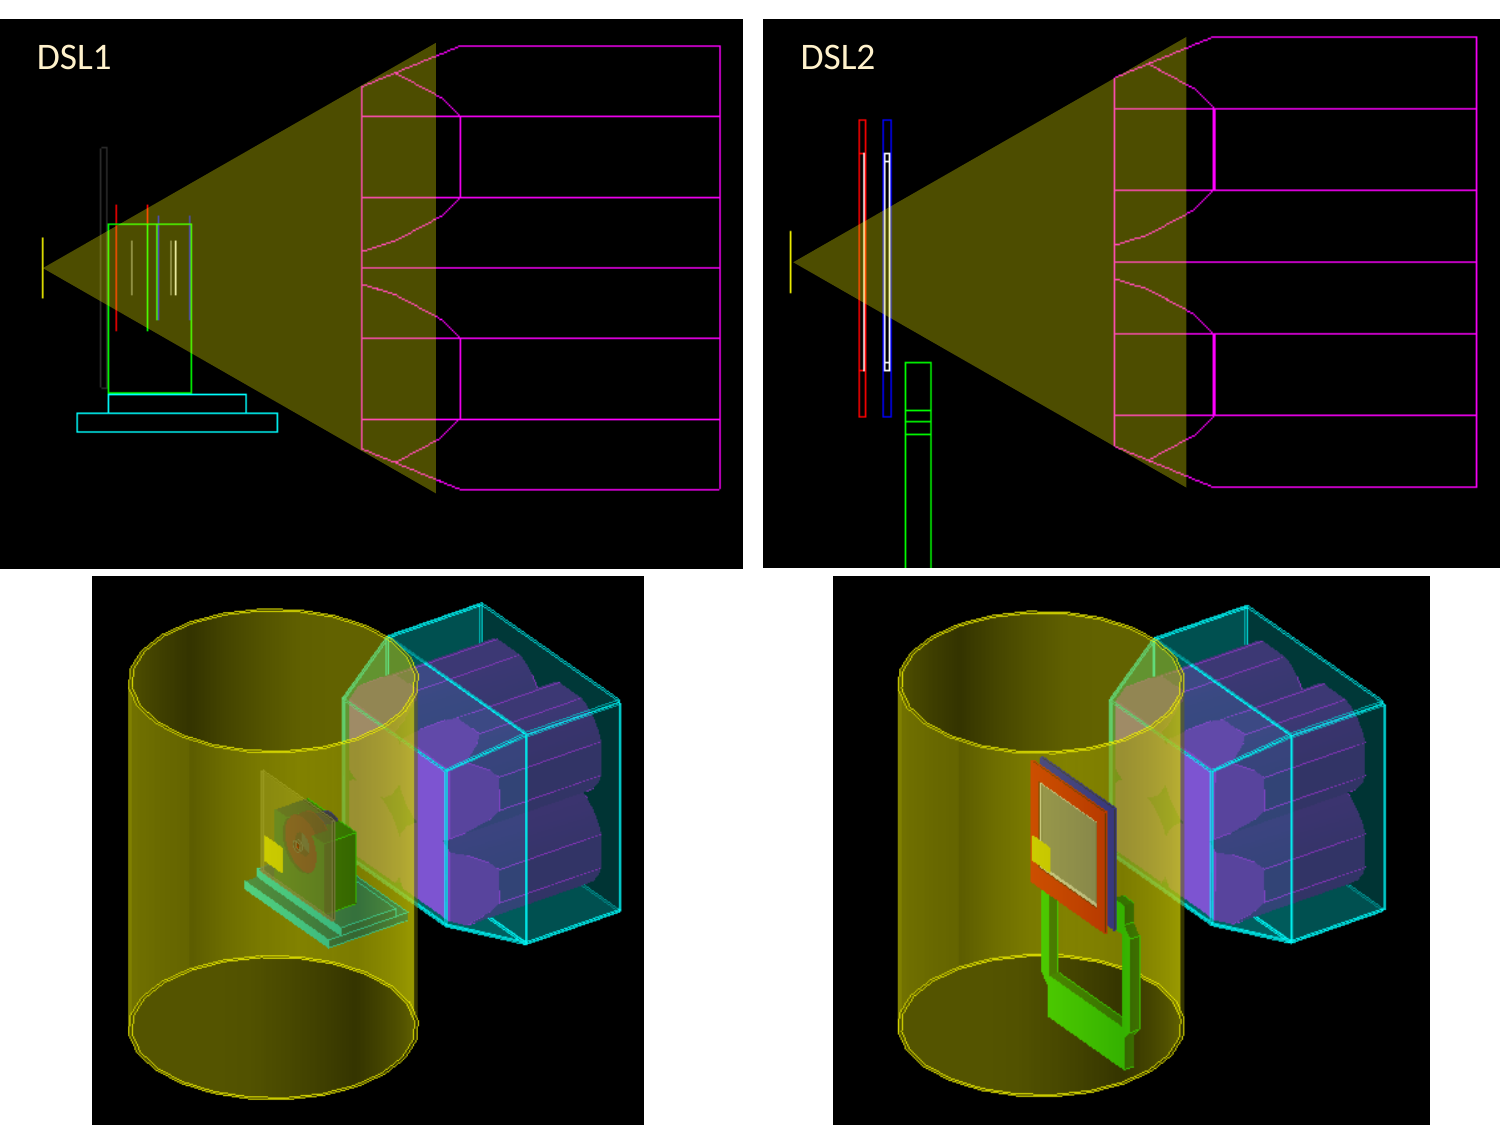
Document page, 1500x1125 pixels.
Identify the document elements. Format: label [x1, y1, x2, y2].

picture [763, 19, 1500, 568]
picture [0, 19, 743, 570]
picture [833, 576, 1430, 1125]
picture [92, 576, 644, 1125]
